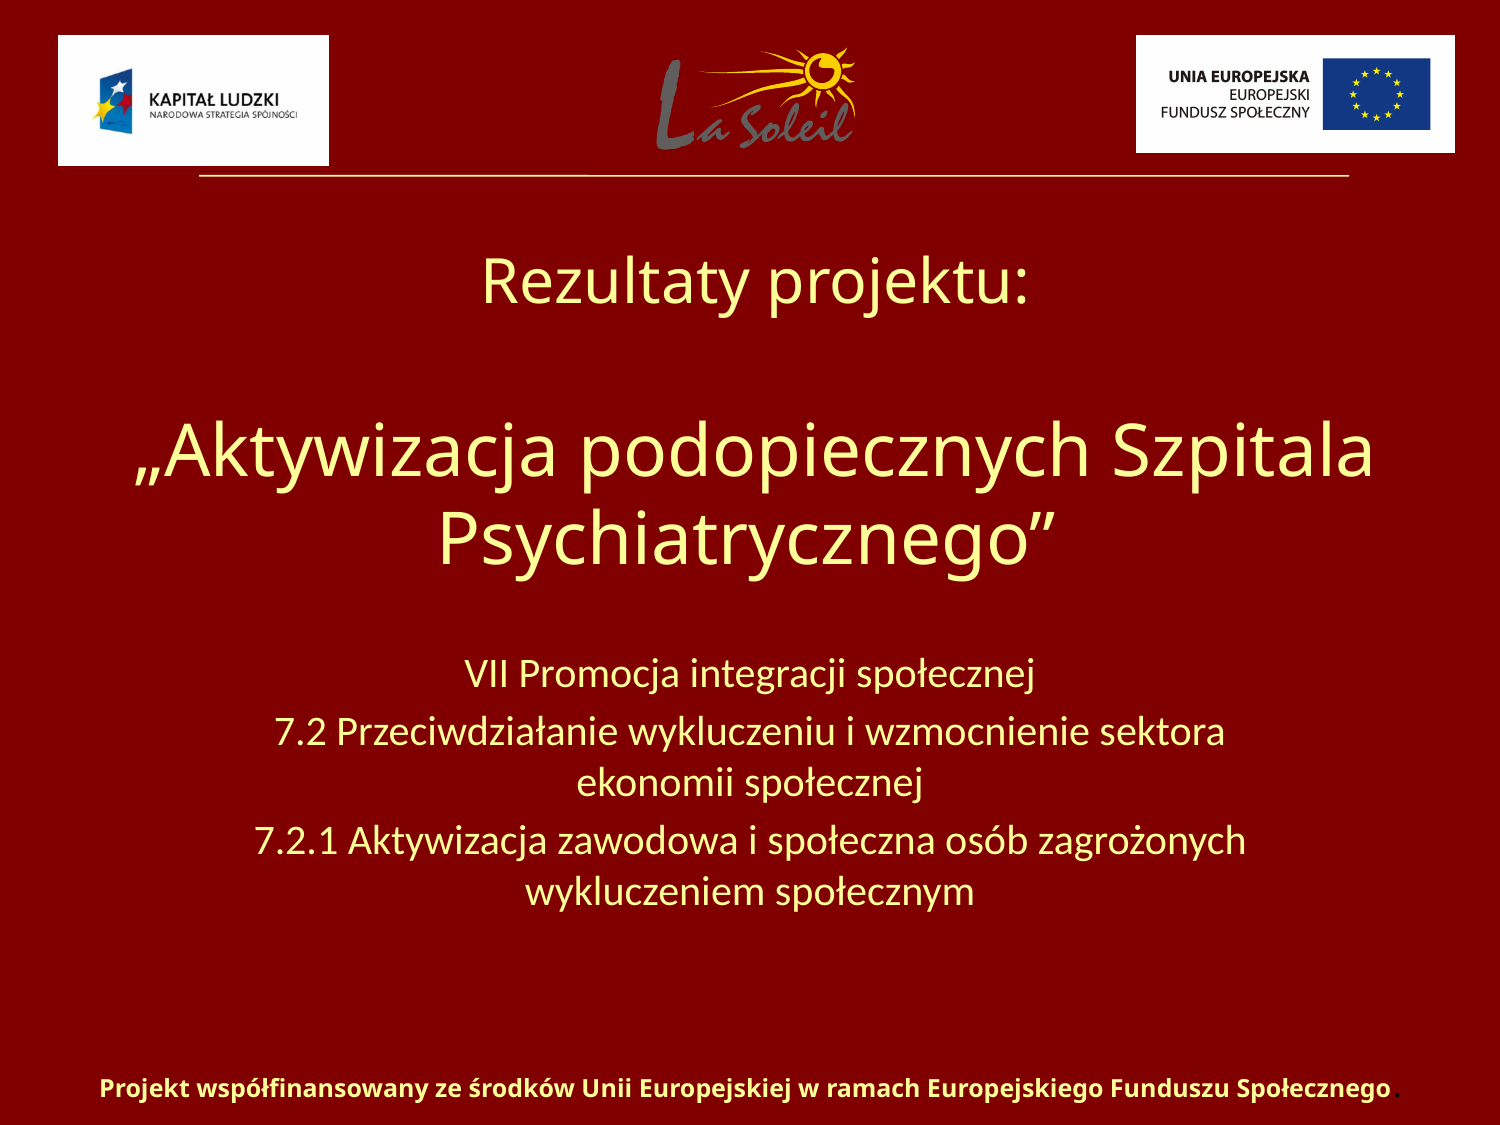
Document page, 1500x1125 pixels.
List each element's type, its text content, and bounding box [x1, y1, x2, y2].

title Rezultaty projektu: „Aktywizacja podopiecznych Szpitala Psychiatrycznego” [58, 187, 1454, 634]
subtitle VII Promocja integracji społecznej 7.2 Przeciwdziałanie wykluczeniu i wzmocnienie sektora ekonomii społecznej 7.2.1 Aktywizacja zawodowa i społeczna osób zagrożonych wykluczeniem społecznym [224, 637, 1276, 926]
text_box Projekt współfinansowany ze środków Unii Europejskiej w ramach Europejskiego Funduszu Społecznego. [84, 1065, 1416, 1110]
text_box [58, 34, 1456, 176]
